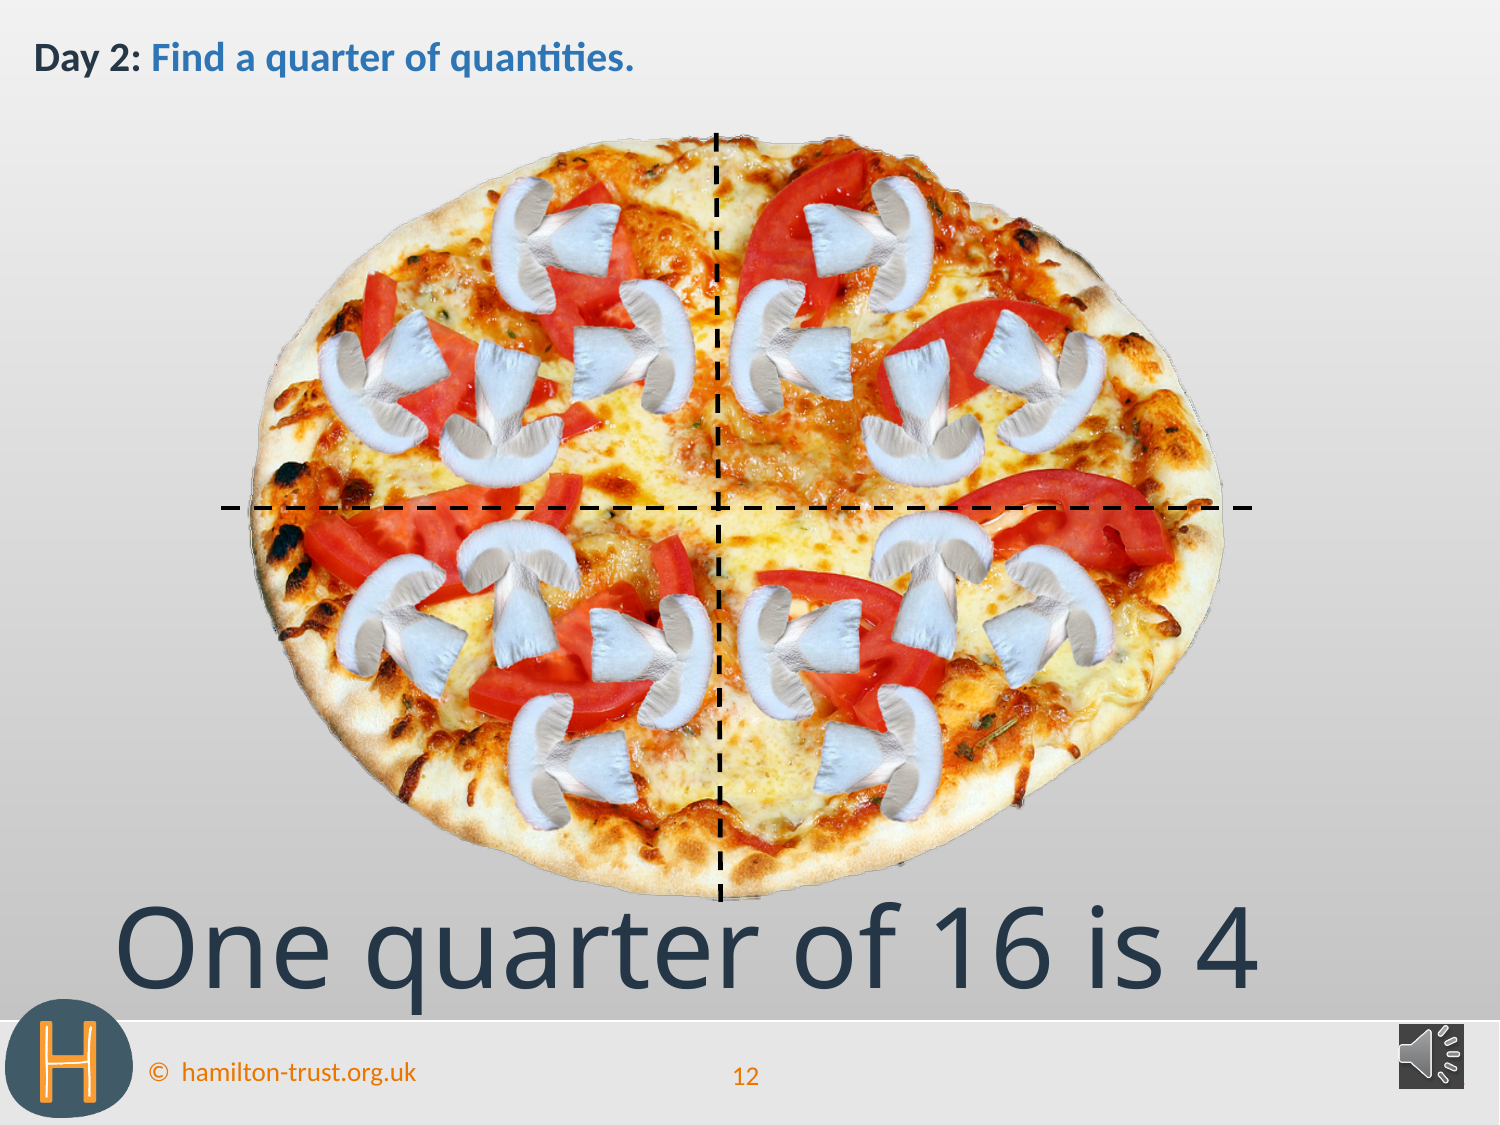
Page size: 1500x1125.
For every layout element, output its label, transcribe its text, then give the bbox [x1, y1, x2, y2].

slide_number 12 [686, 1044, 805, 1105]
text_box Day 2: Find a quarter of quantities. [19, 22, 1485, 88]
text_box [716, 509, 721, 902]
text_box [212, 509, 1253, 923]
picture [5, 999, 133, 1118]
footer Year 1 [870, 1044, 1482, 1105]
picture [1397, 1022, 1465, 1090]
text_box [212, 125, 1253, 508]
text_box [716, 132, 721, 508]
text_box One quarter of 16 is 4 [98, 868, 1276, 1018]
